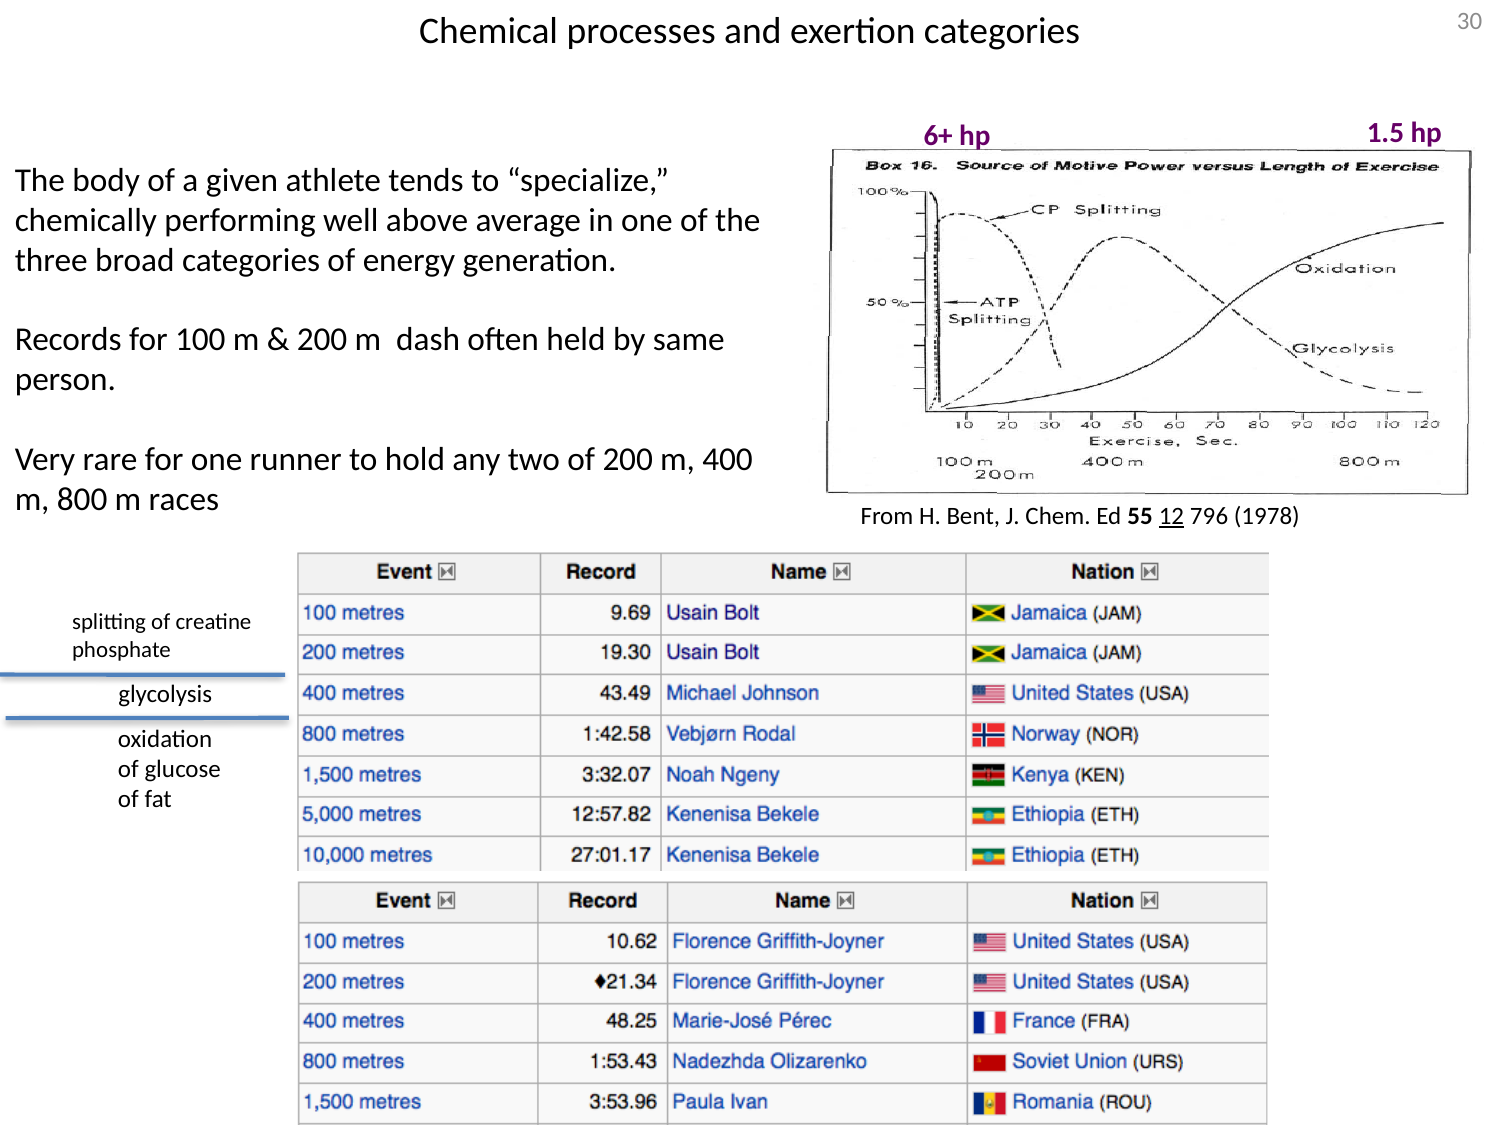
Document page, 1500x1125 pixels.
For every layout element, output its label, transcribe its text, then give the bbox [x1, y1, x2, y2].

picture [808, 136, 1486, 498]
picture [291, 876, 1268, 1125]
slide_number 190 [1299, 3, 1498, 36]
text_box From H. Bent, J. Chem. Ed 55 12 796 (1978) [845, 507, 1316, 538]
text_box glycolysis [103, 684, 228, 714]
title Chemical processes and exertion categories [75, 0, 1425, 60]
text_box 1.5 hp [1352, 105, 1458, 135]
text_box splitting of creatine phosphate [57, 599, 290, 670]
text_box The body of a given athlete tends to “specialize,” chemically performing well above average in one of the three broad categories of energy generation. Records for 100 m & 200 m dash often held by same person. Very rare for one runner to hold any two of 200 m, 400 m, 800 m races [0, 150, 809, 525]
text_box 6+ hp [908, 108, 1006, 135]
text_box oxidation of glucose of fat [103, 729, 237, 820]
picture [295, 544, 1270, 871]
